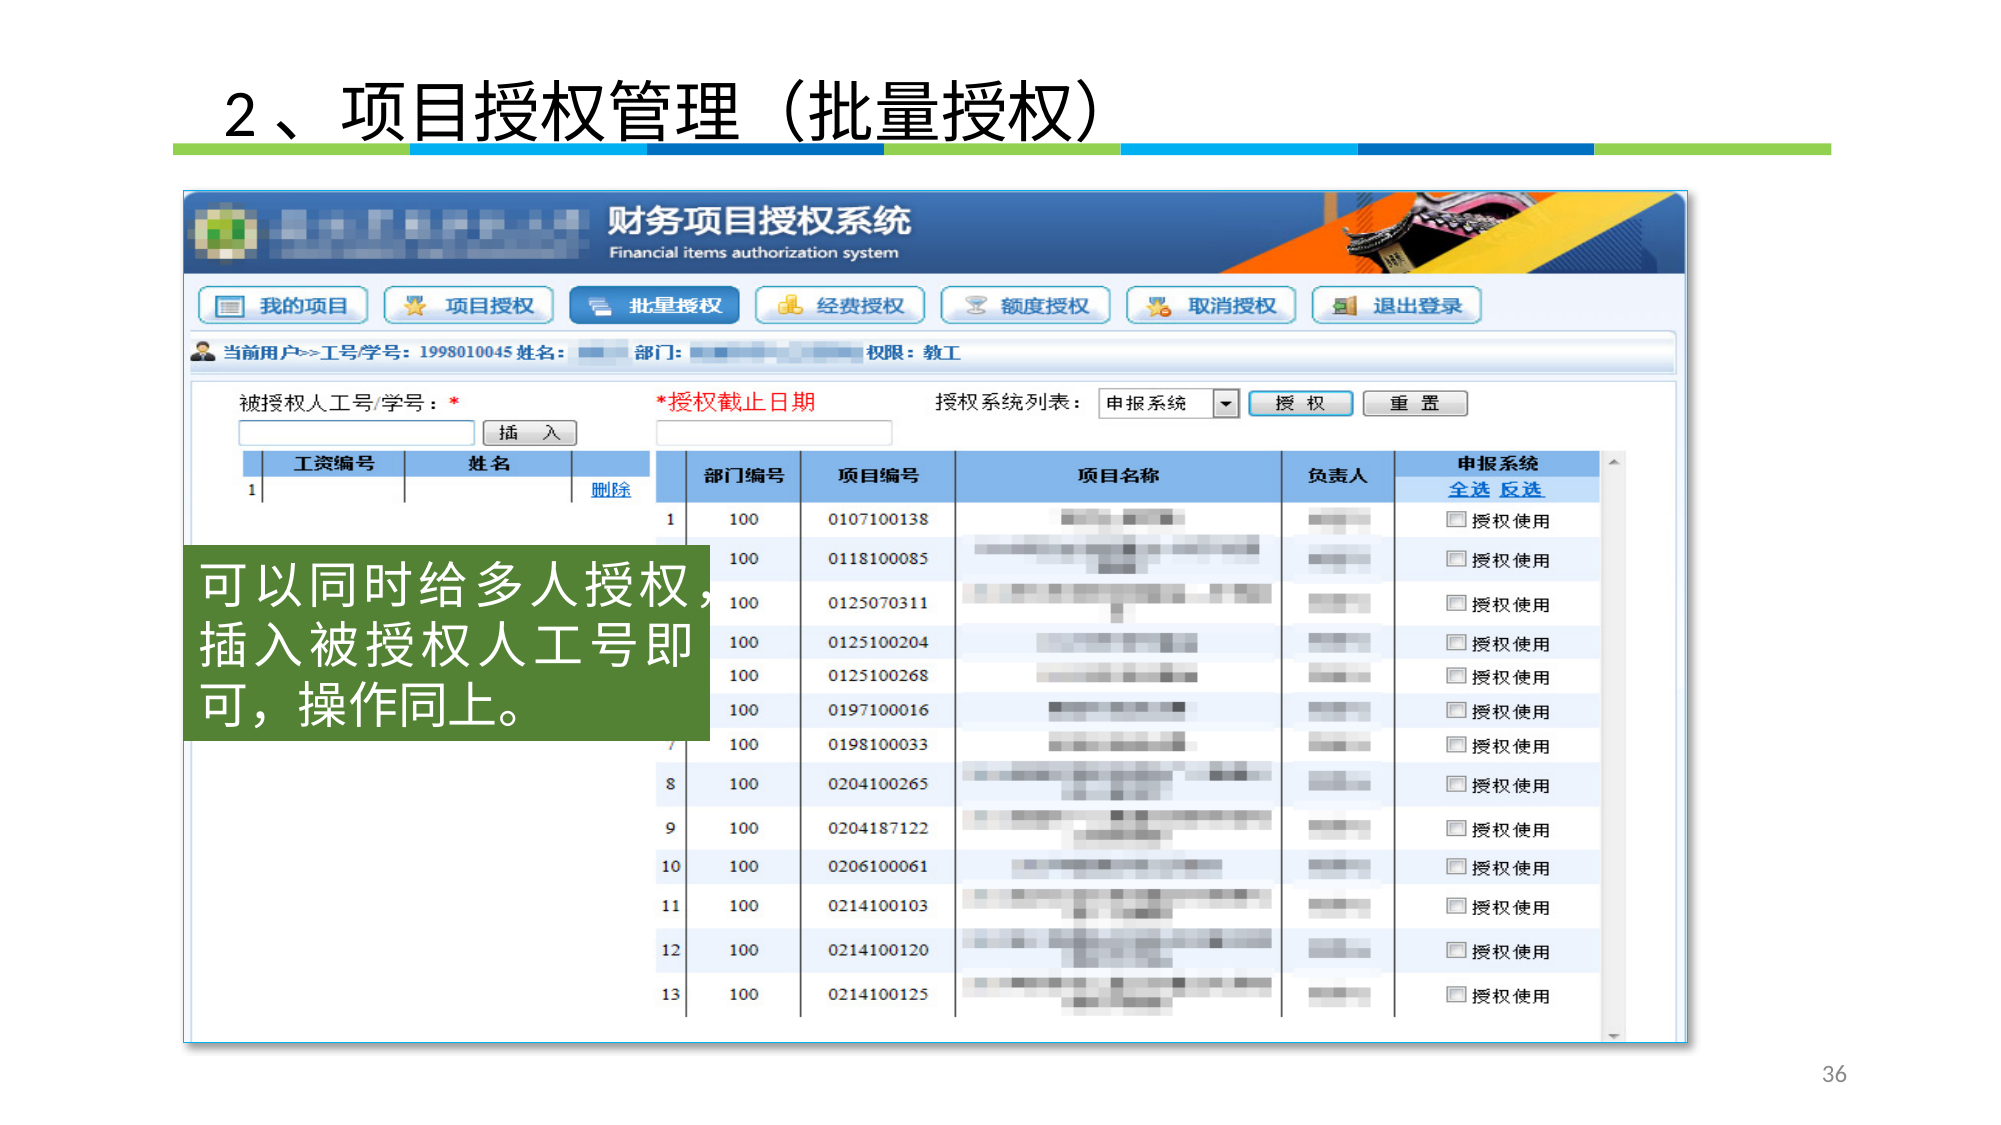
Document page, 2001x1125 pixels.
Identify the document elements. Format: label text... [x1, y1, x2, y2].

picture [183, 192, 1686, 1041]
text_box 2、项目授权管理（批量授权） [209, 62, 1278, 158]
slide_number 36 [1412, 1042, 1863, 1103]
